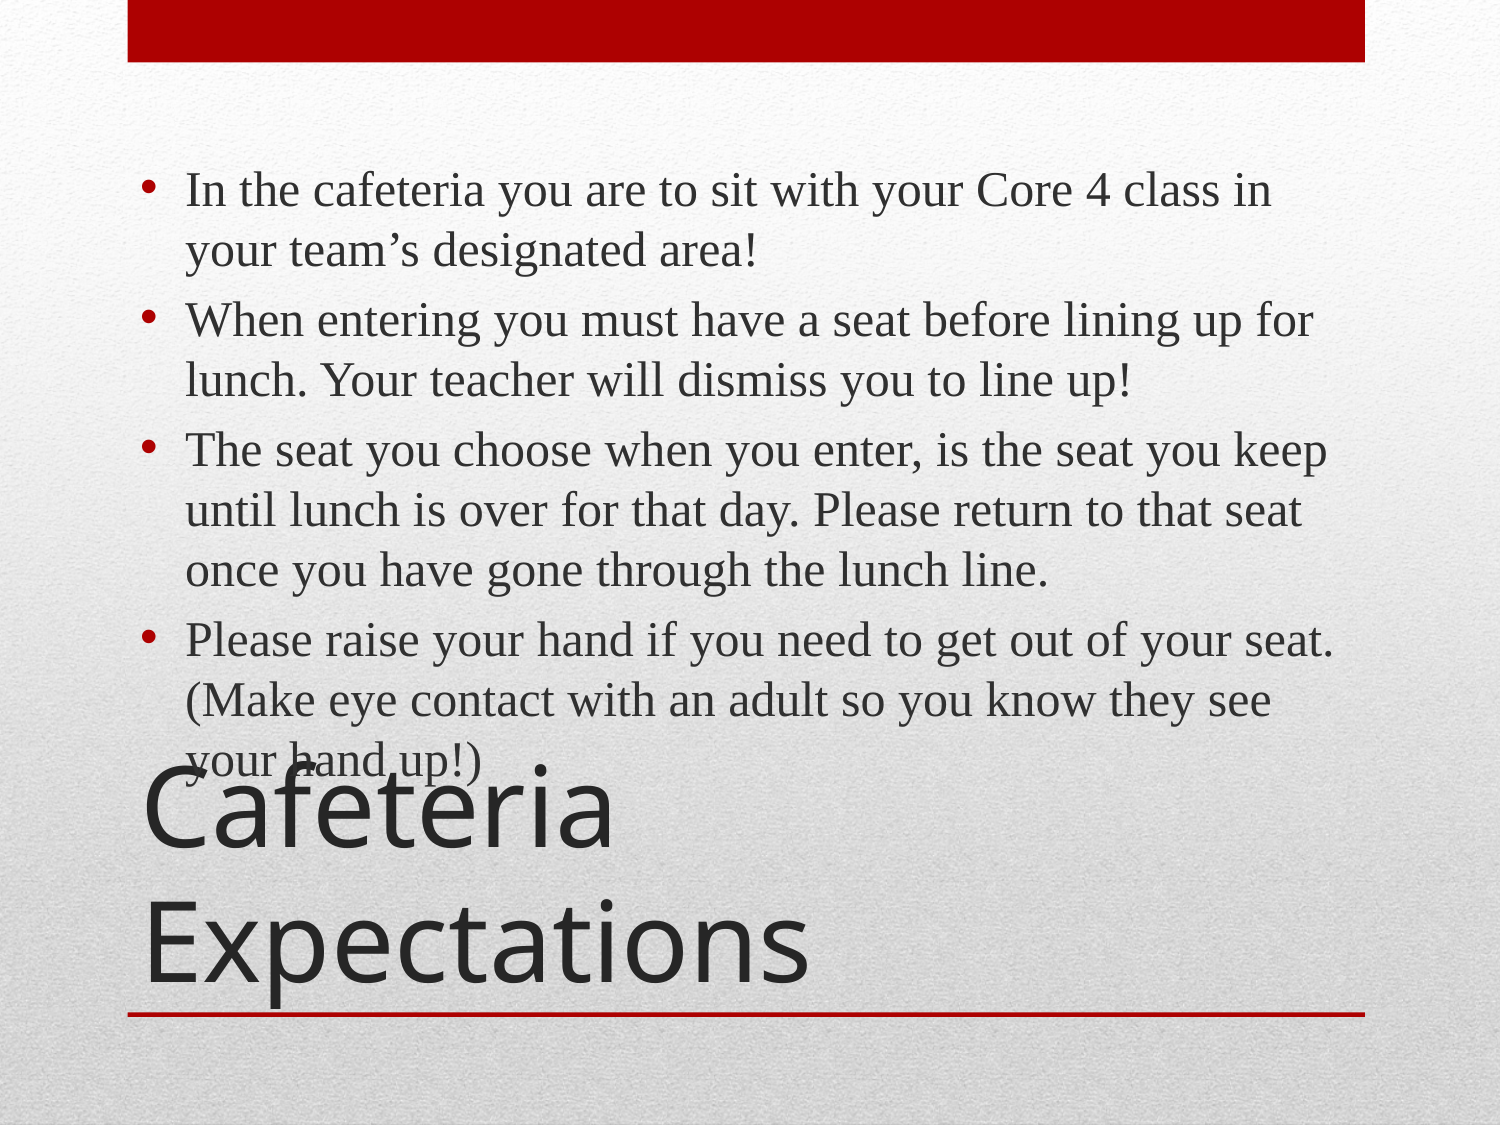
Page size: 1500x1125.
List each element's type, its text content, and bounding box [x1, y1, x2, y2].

list In the cafeteria you are to sit with your Core 4 class in your team’s designated area! When entering you must have a seat before lining up for lunch. Your teacher will dismiss you to line up! The seat you choose when you enter, is the seat you keep until lunch is over for that day. Please return to that seat once you have gone through the lunch line. Please raise your hand if you need to get out of your seat. (Make eye contact with an adult so you know they see your hand up!) [125, 112, 1363, 900]
title Cafeteria Expectations [125, 900, 1238, 1013]
